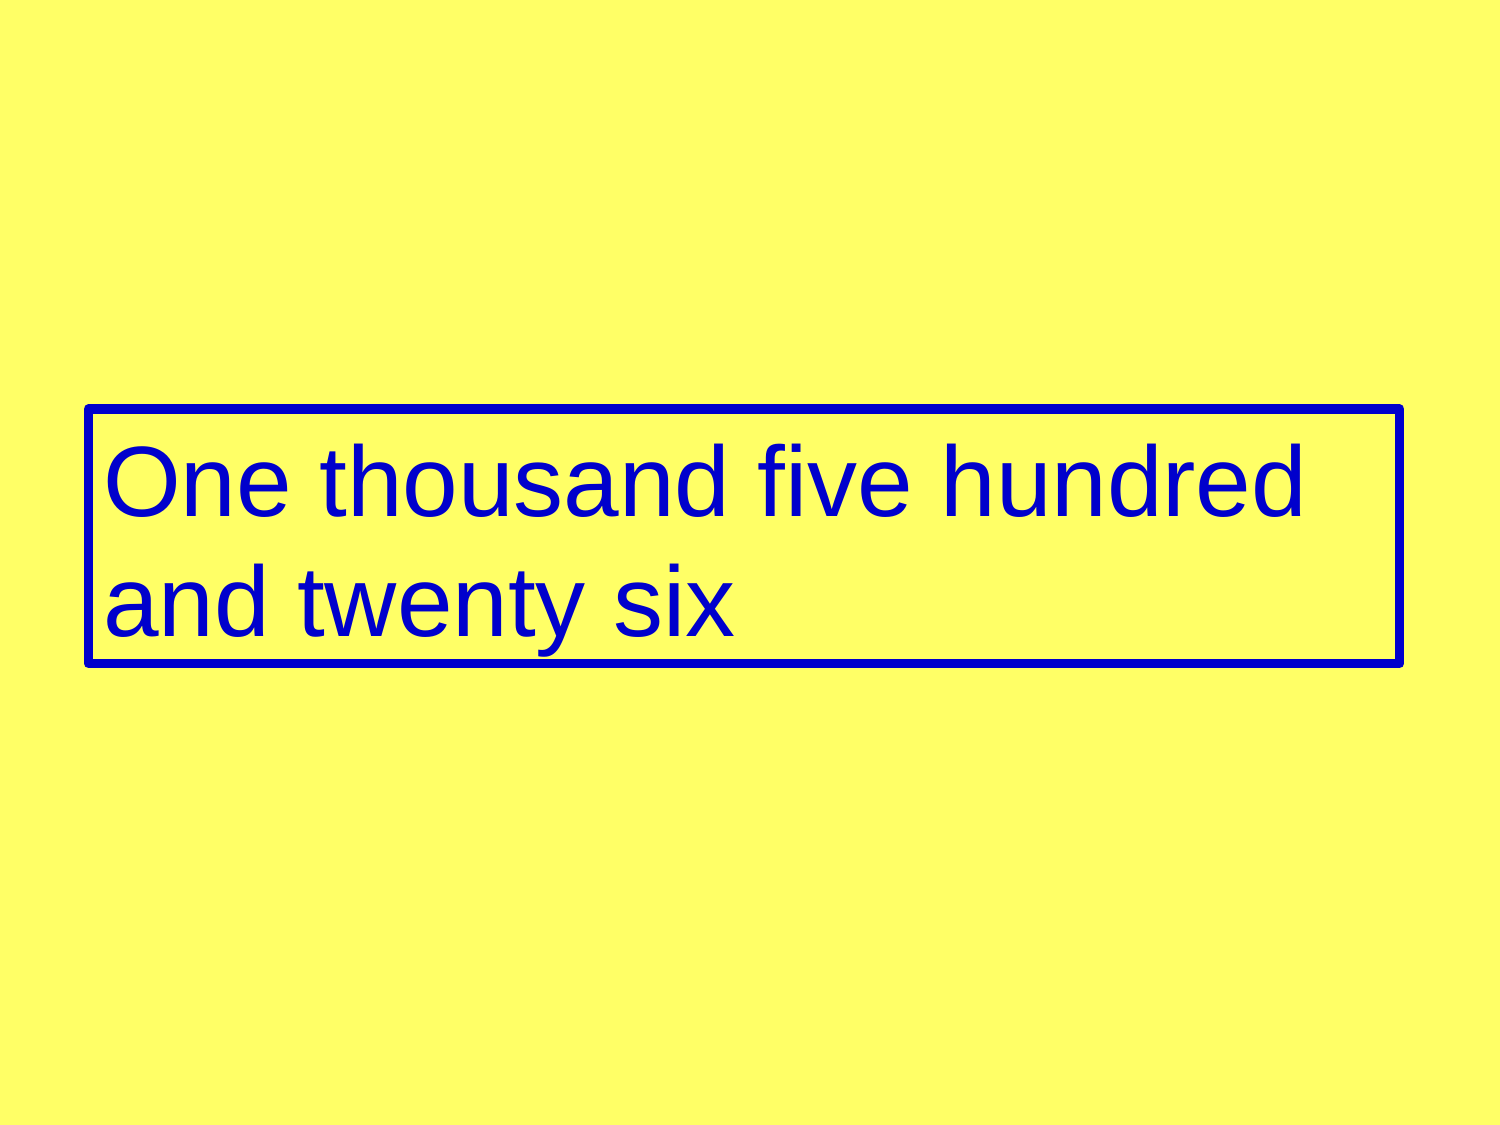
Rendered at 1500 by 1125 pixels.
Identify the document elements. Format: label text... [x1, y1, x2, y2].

text_box One thousand five hundred and twenty six [88, 408, 1400, 664]
